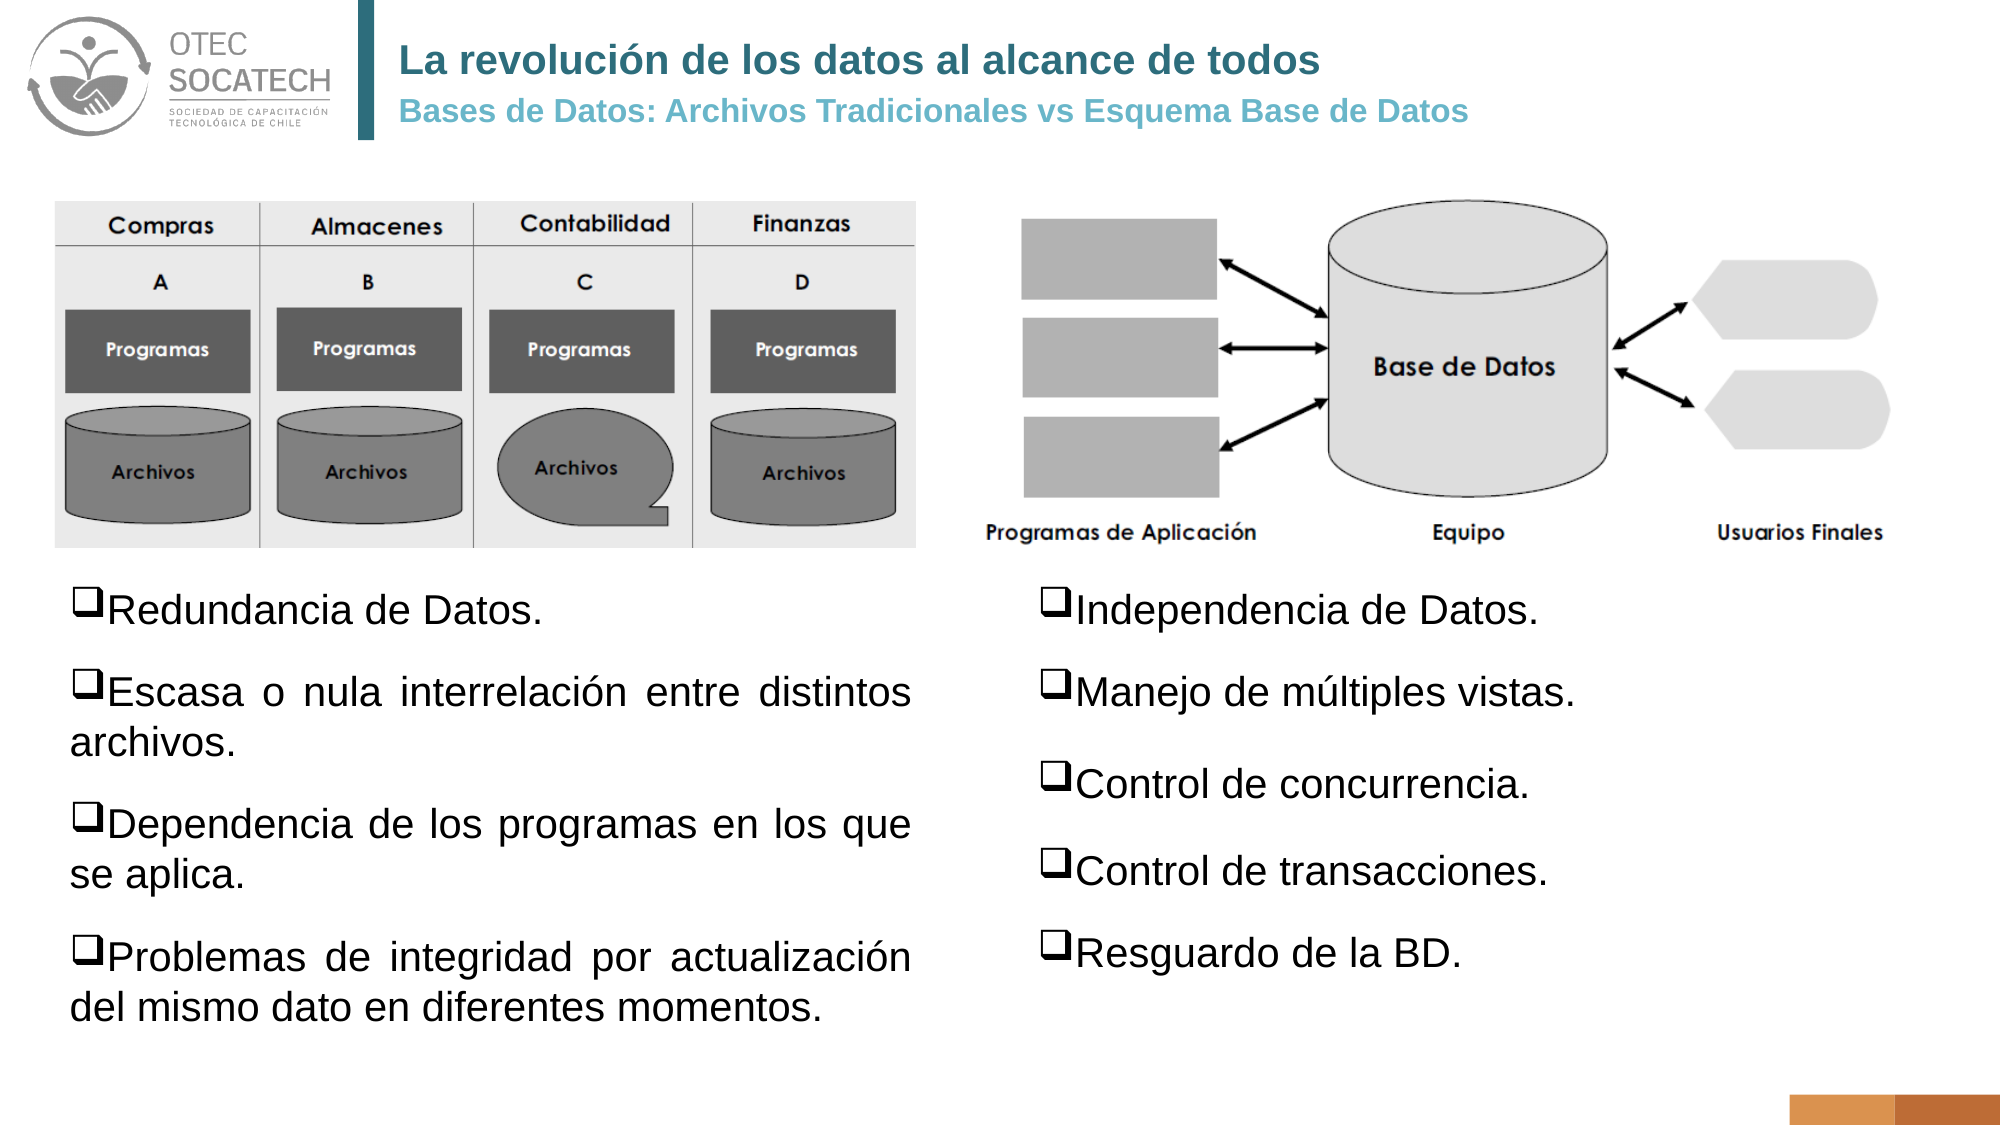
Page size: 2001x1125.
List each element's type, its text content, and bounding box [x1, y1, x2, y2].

text_box Control de concurrencia. [1022, 749, 1896, 814]
text_box Problemas de integridad por actualización del mismo dato en diferentes momentos. [54, 922, 928, 1038]
text_box Dependencia de los programas en los que se aplica. [54, 789, 928, 905]
text_box Control de transacciones. [1022, 836, 1896, 902]
text_box Redundancia de Datos. [54, 575, 928, 640]
picture [54, 201, 916, 548]
text_box Escasa o nula interrelación entre distintos archivos. [54, 657, 928, 772]
text_box Manejo de múltiples vistas. [1022, 657, 1896, 722]
text_box Resguardo de la BD. [1022, 918, 1896, 983]
picture [4, 11, 358, 159]
text_box Independencia de Datos. [1022, 575, 1896, 640]
text_box Bases de Datos: Archivos Tradicionales vs Esquema Base de Datos [383, 86, 1951, 146]
title La revolución de los datos al alcance de todos [383, 31, 1951, 86]
picture [980, 188, 1900, 563]
